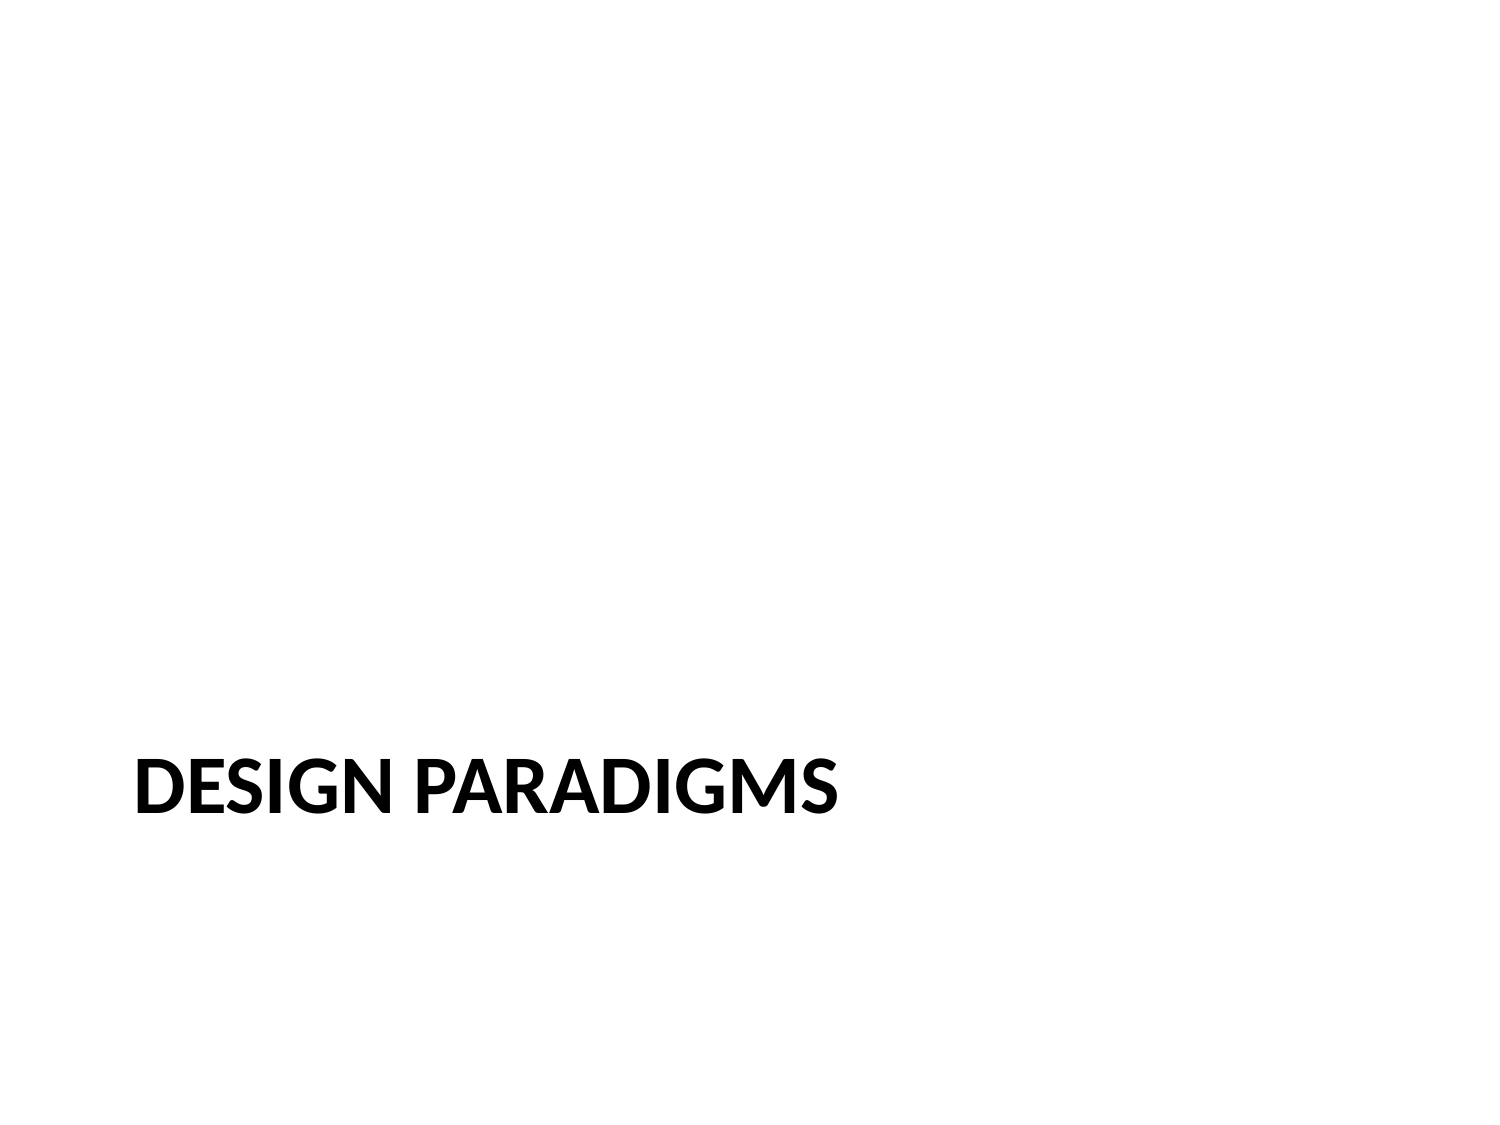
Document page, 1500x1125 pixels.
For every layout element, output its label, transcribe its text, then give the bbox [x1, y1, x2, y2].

title Design Paradigms [118, 722, 1394, 947]
